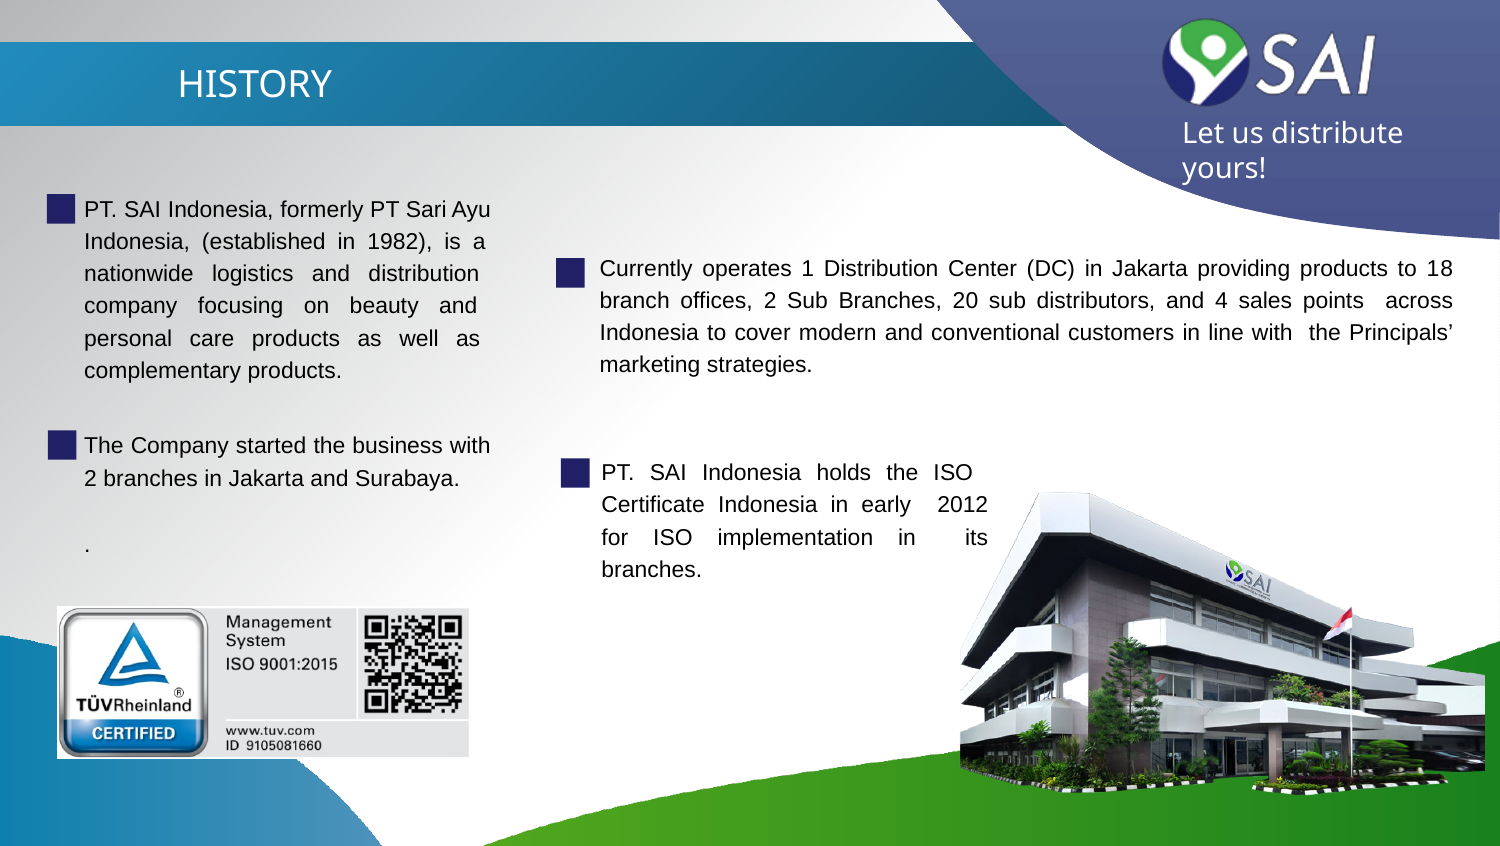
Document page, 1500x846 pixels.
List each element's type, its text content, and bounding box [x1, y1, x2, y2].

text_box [478, 544, 1500, 846]
text_box PT. SAI Indonesia holds the ISO Certificate Indonesia in early 2012 for ISO implementation in its branches. [599, 451, 947, 544]
text_box PT. SAI Indonesia, formerly PT Sari Ayu Indonesia, (established in 1982), is a nationwide logistics and distribution company focusing on beauty and personal care products as well as complementary products. The Company started the business with 2 branches in Jakarta and Surabaya. . [79, 240, 498, 557]
text_box [0, 240, 478, 846]
text_box [947, 416, 1485, 544]
text_box [498, 240, 1500, 544]
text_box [0, 0, 1500, 240]
text_box [556, 258, 585, 288]
text_box Currently operates 1 Distribution Center (DC) in Jakarta providing products to 18 branch offices, 2 Sub Branches, 20 sub distributors, and 4 sales points across Indonesia to cover modern and conventional customers in line with the Principals’ marketing strategies. [597, 246, 1453, 378]
text_box [47, 430, 77, 460]
picture [57, 606, 471, 760]
text_box [560, 458, 590, 488]
